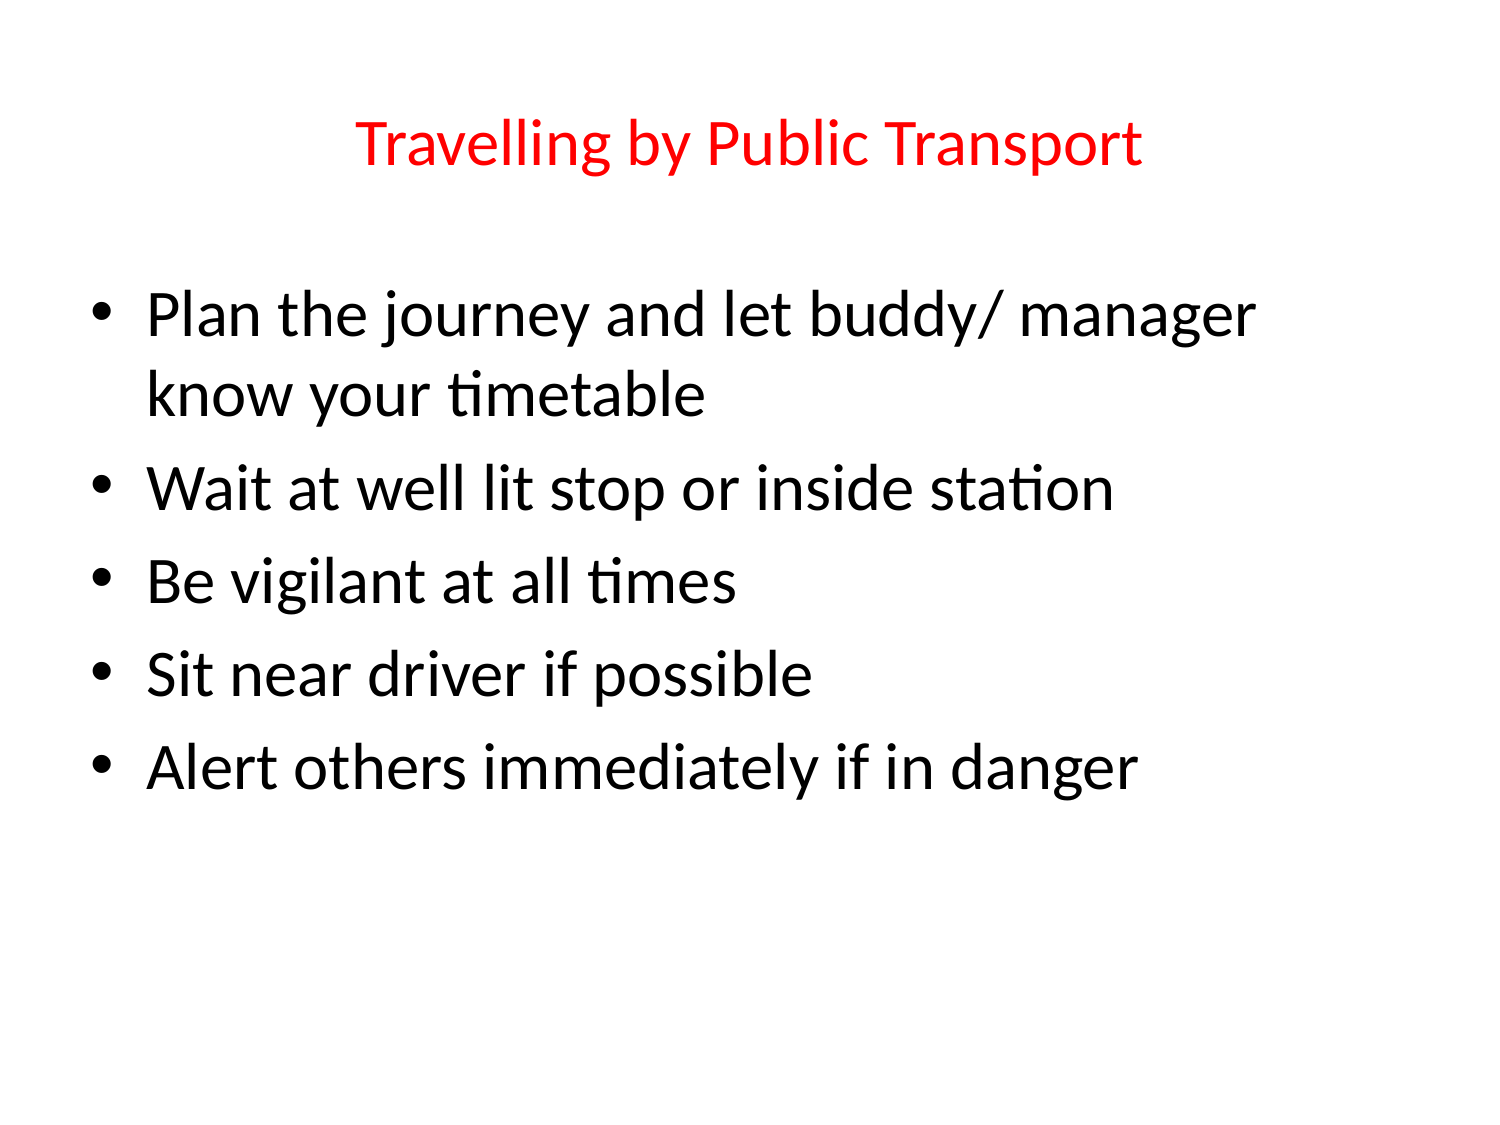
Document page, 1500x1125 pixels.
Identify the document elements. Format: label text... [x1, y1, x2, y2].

list Plan the journey and let buddy/ manager know your timetable Wait at well lit stop or inside station Be vigilant at all times Sit near driver if possible Alert others immediately if in danger [75, 262, 1425, 1005]
title Travelling by Public Transport [75, 45, 1425, 233]
